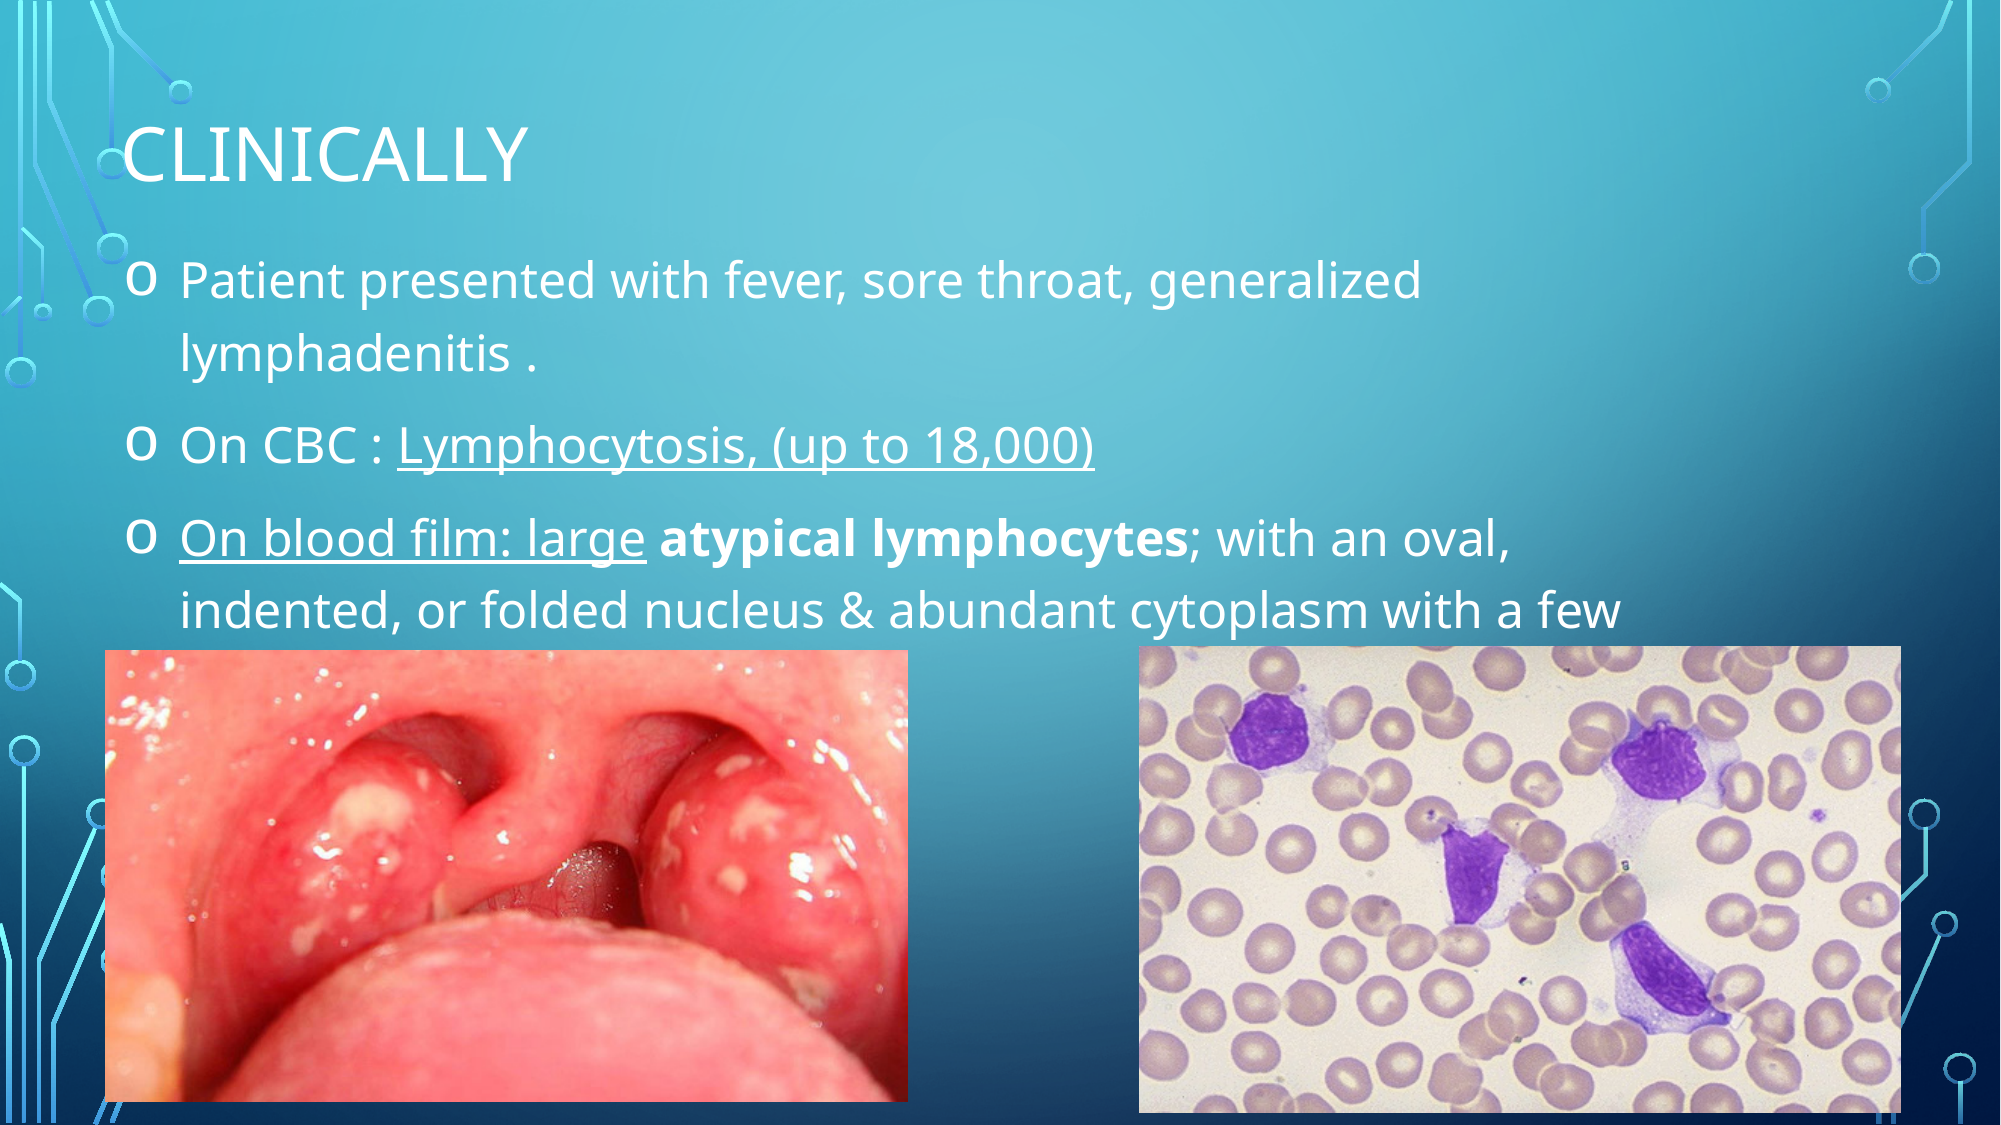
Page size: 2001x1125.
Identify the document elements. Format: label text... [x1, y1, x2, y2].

picture [105, 650, 909, 1102]
title clinically [105, 35, 1731, 279]
picture [1139, 646, 1901, 1113]
list Patient presented with fever, sore throat, generalized lymphadenitis . On CBC : Lymphocytosis, (up to 18,000) On blood film: large atypical lymphocytes; with an oval, indented, or folded nucleus & abundant cytoplasm with a few azurophilic granules [95, 229, 1721, 811]
